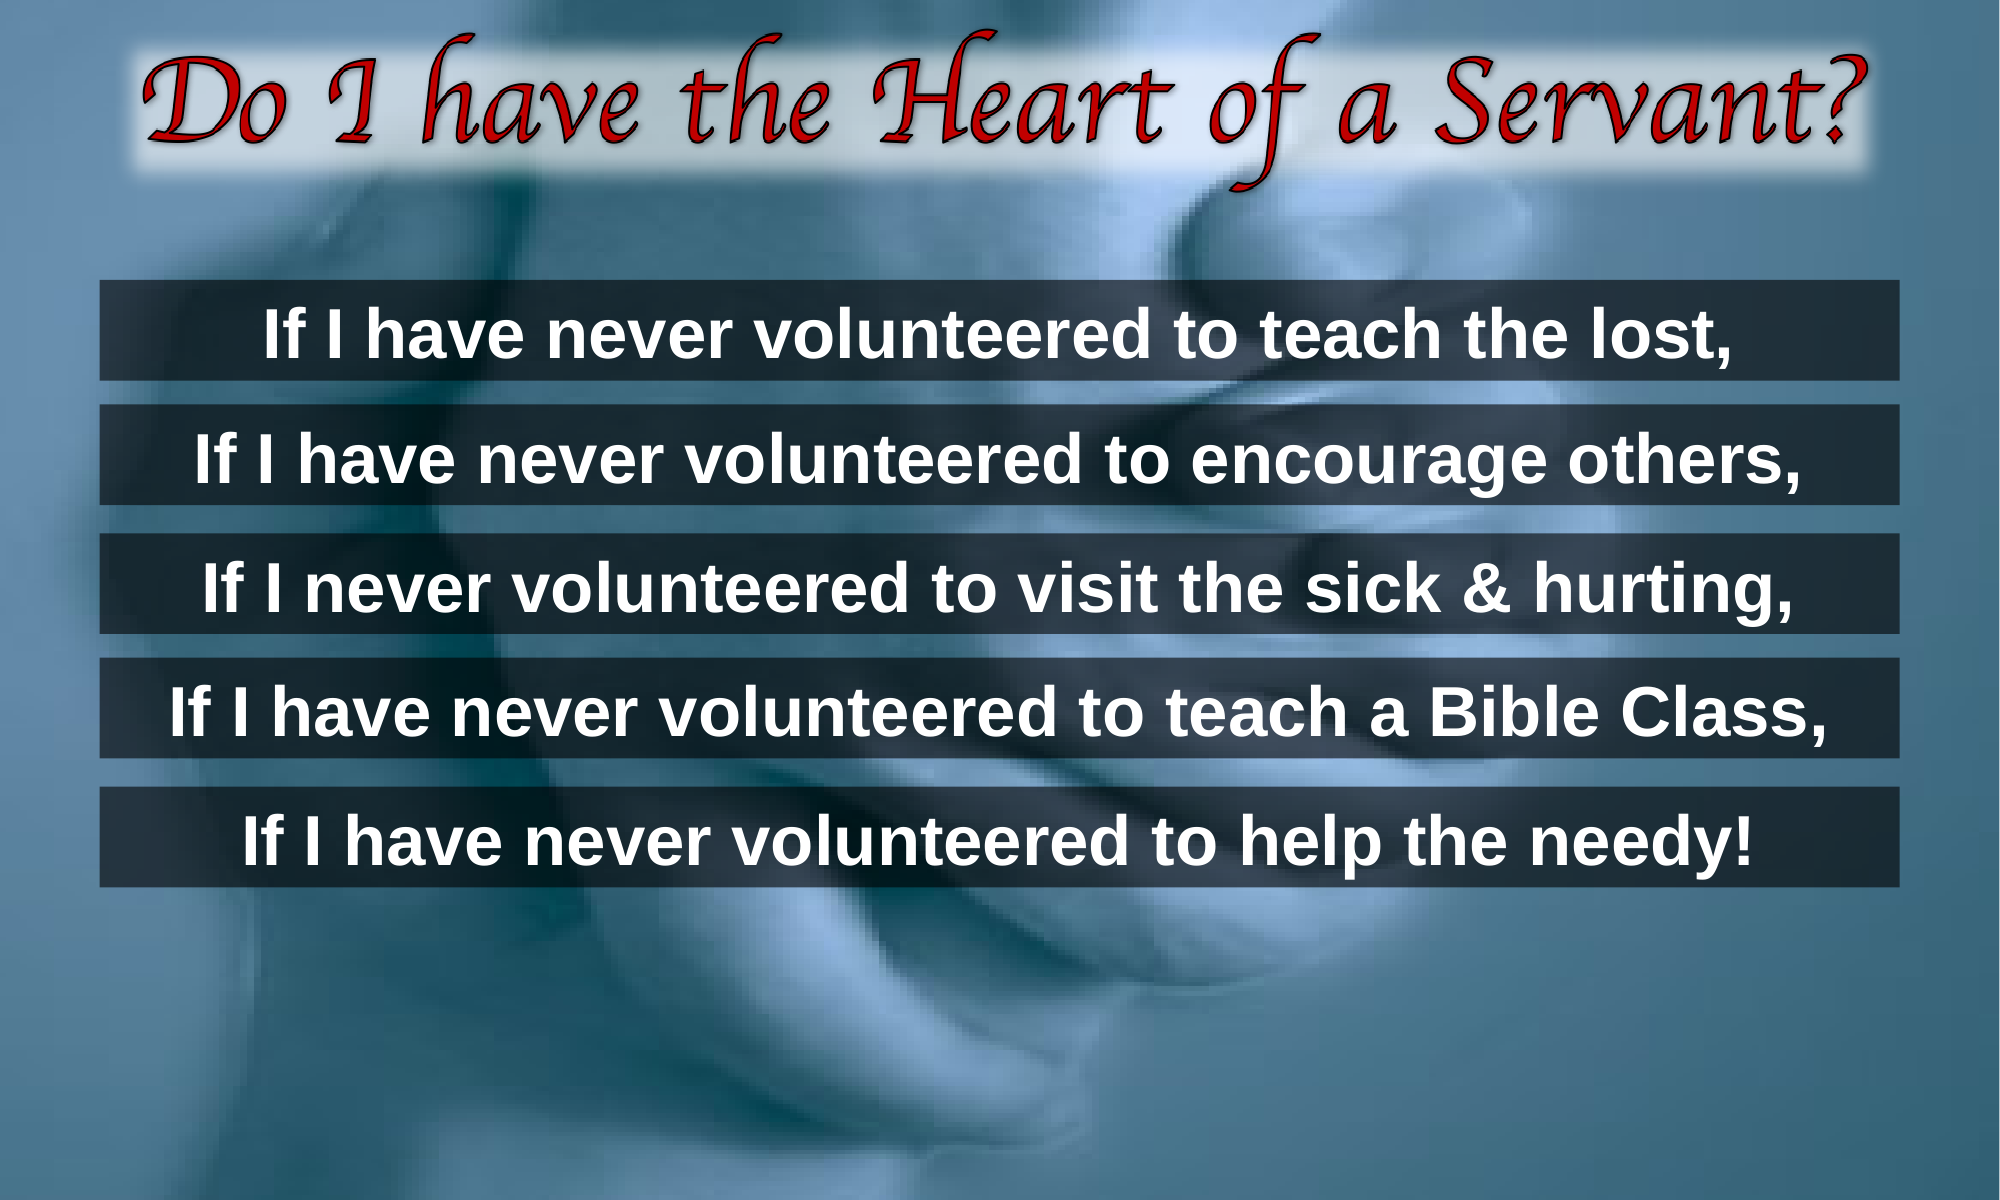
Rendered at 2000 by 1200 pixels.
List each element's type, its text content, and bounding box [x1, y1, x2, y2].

text_box If I have never volunteered to help the needy! [99, 786, 1900, 888]
text_box If I never volunteered to visit the sick & hurting, [99, 533, 1900, 634]
text_box If I have never volunteered to teach the lost, [99, 279, 1900, 381]
text_box If I have never volunteered to encourage others, [99, 404, 1900, 506]
picture [0, 0, 2000, 1200]
text_box If I have never volunteered to teach a Bible Class, [99, 657, 1900, 759]
